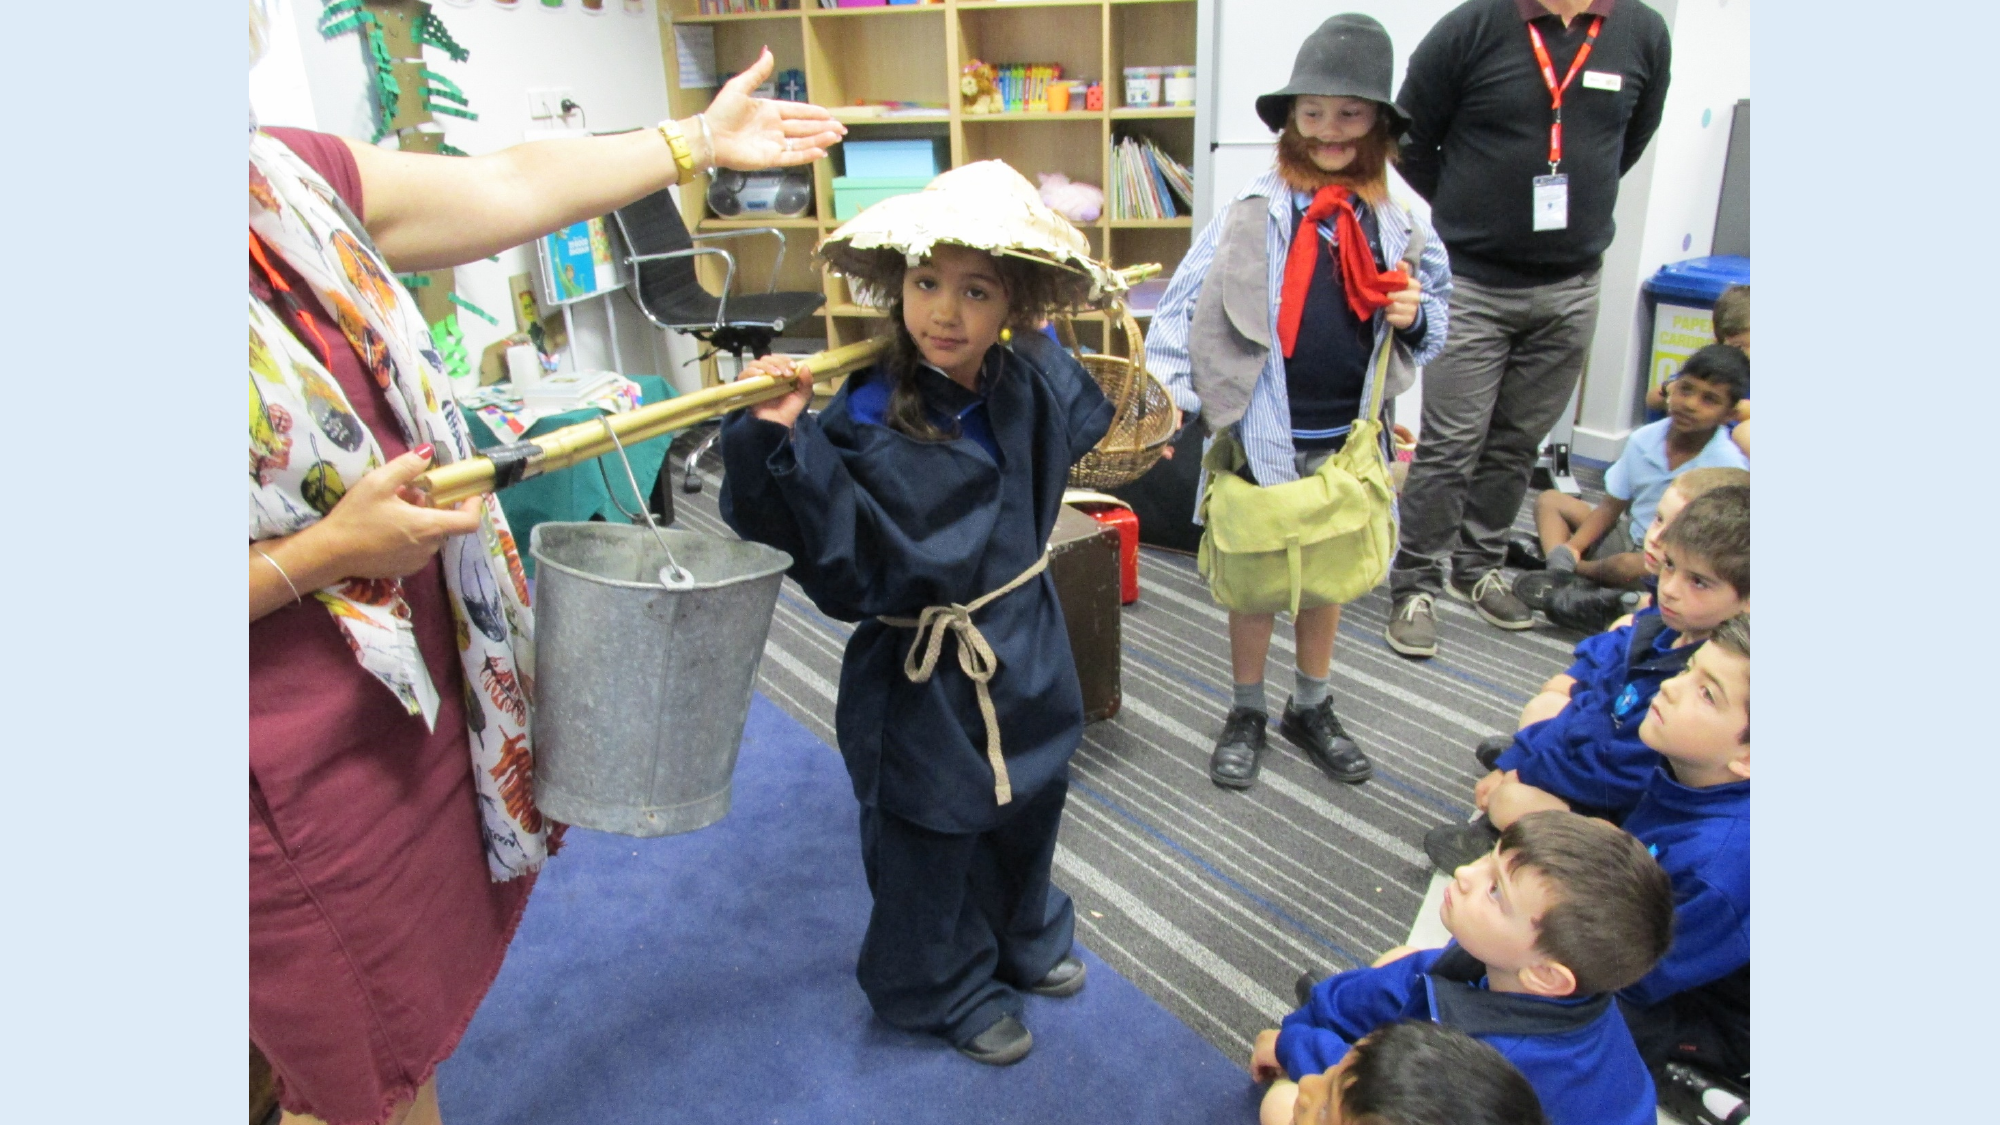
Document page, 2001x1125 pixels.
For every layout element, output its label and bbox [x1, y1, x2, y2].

picture [249, 0, 1750, 1125]
